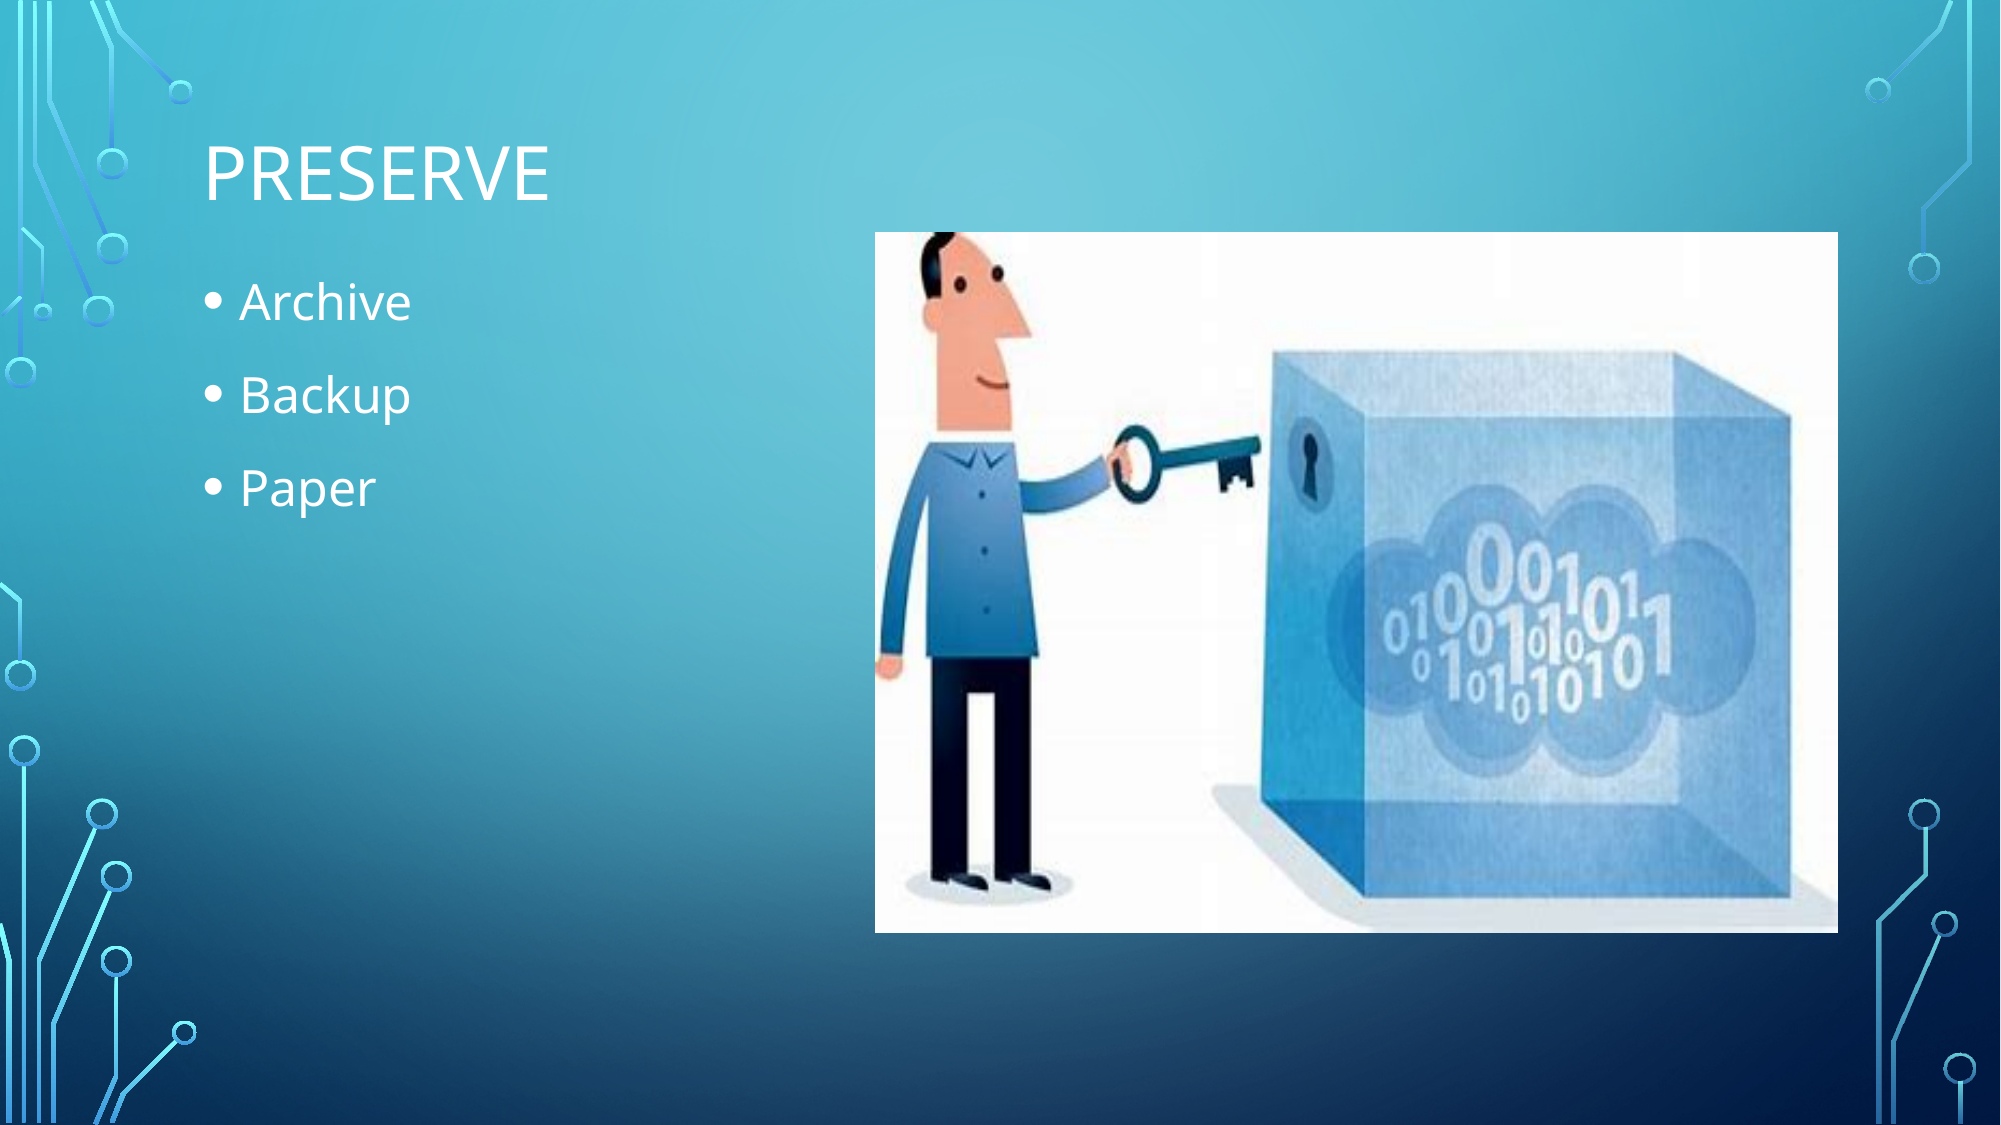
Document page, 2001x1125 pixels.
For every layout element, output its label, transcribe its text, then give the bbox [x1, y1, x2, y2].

picture [874, 232, 1838, 933]
title preserve [187, 101, 1813, 250]
list Archive Backup Paper [187, 250, 1813, 950]
